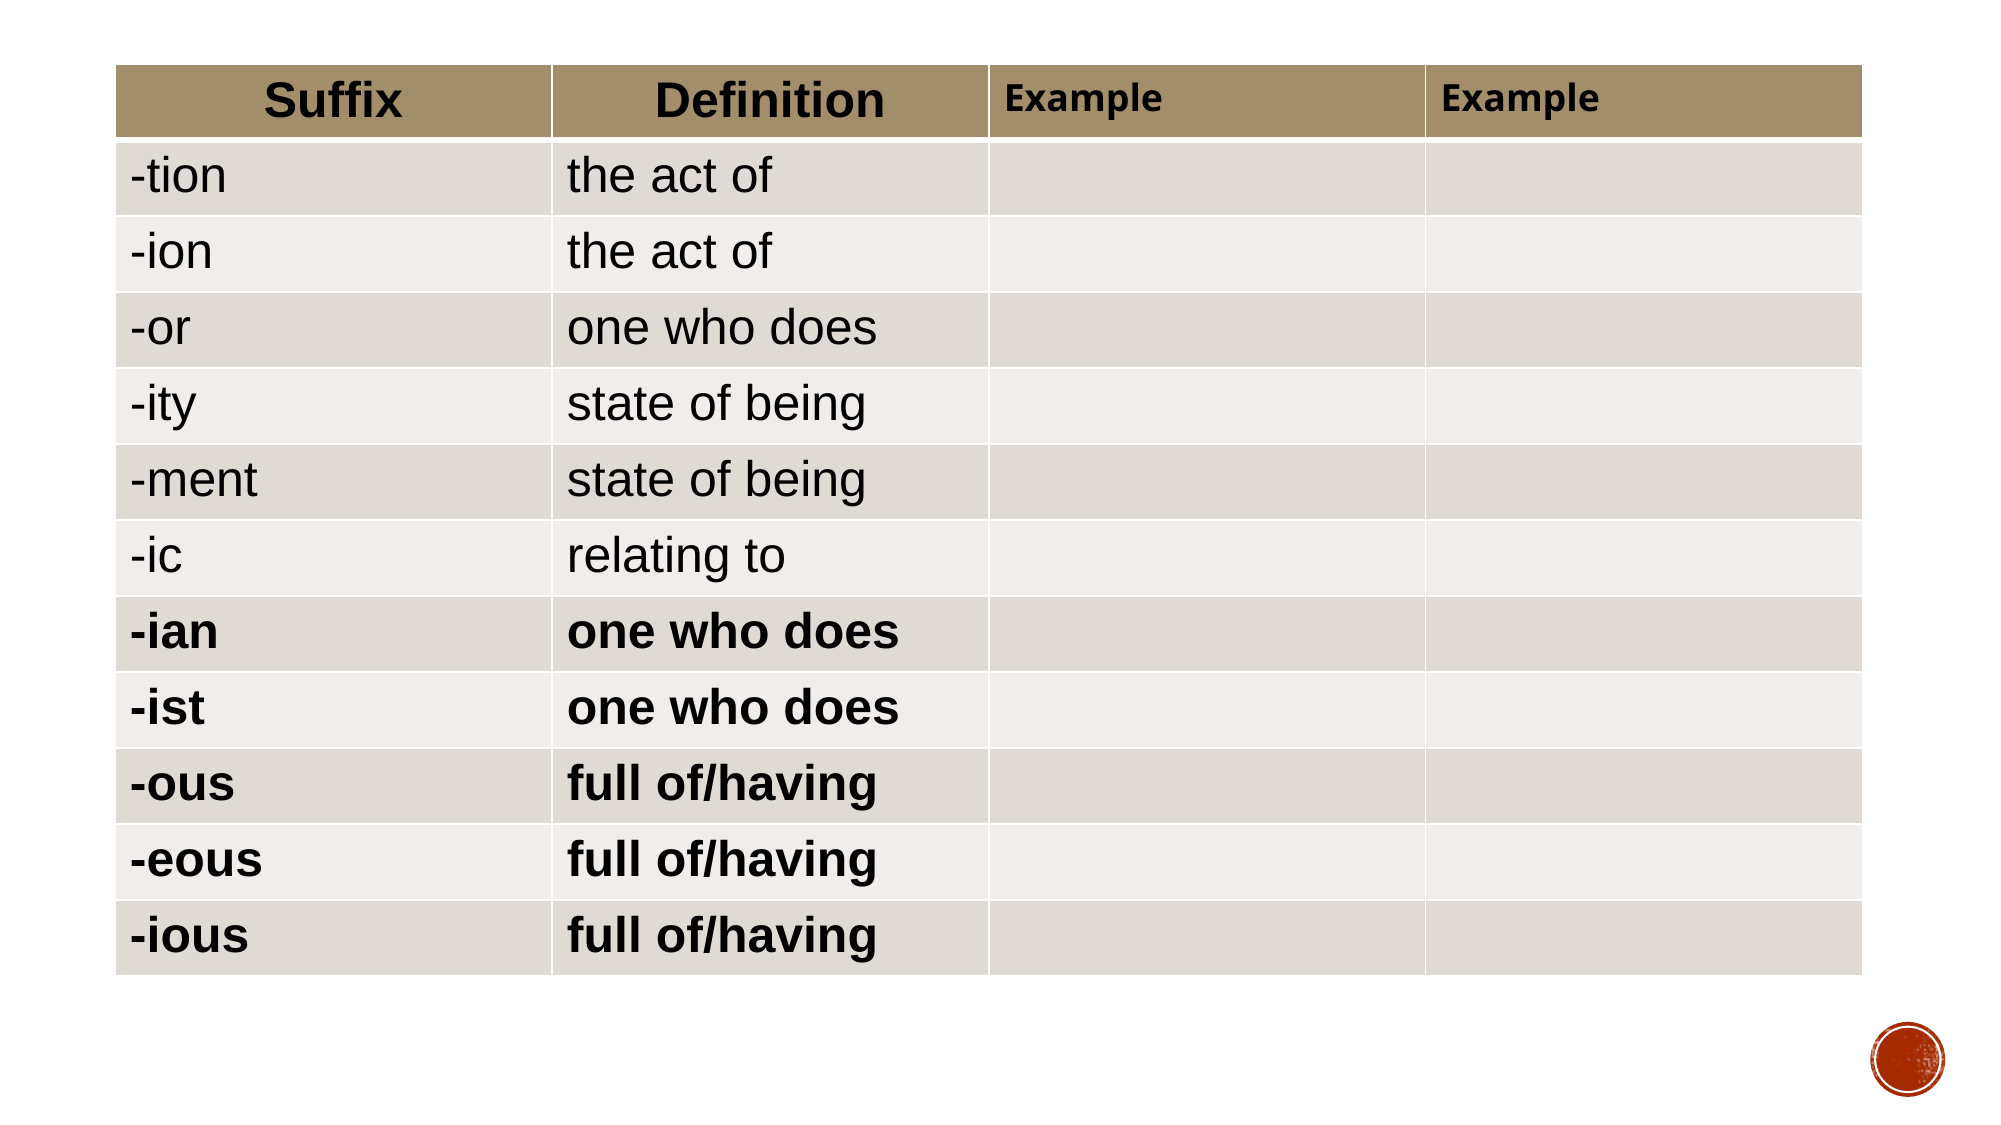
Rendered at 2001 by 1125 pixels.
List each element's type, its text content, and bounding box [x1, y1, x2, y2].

table_cell the act of [553, 143, 988, 215]
table_cell full of/having [553, 825, 988, 899]
table_cell [1426, 445, 1862, 519]
table_cell [1426, 217, 1862, 291]
table_cell -ic [116, 521, 551, 595]
table_cell [1426, 143, 1862, 215]
table_cell full of/having [553, 749, 988, 823]
table_header Example [990, 65, 1425, 137]
table_cell [1426, 597, 1862, 671]
table_cell [1426, 749, 1862, 823]
table_header Definition [553, 65, 988, 137]
table_cell [990, 673, 1425, 747]
table_cell [1426, 293, 1862, 367]
table_cell relating to [553, 521, 988, 595]
table_cell -tion [116, 143, 551, 215]
table_cell [990, 143, 1425, 215]
table_cell [990, 521, 1425, 595]
table_cell -ious [116, 901, 551, 975]
table_cell [1426, 521, 1862, 595]
table_cell [1426, 673, 1862, 747]
table_cell state of being [553, 369, 988, 443]
table_cell [990, 217, 1425, 291]
table_cell -eous [116, 825, 551, 899]
table_cell [990, 749, 1425, 823]
table_cell the act of [553, 217, 988, 291]
table_cell one who does [553, 293, 988, 367]
table_cell [1426, 901, 1862, 975]
table_cell -ous [116, 749, 551, 823]
table_cell state of being [553, 445, 988, 519]
table_cell [990, 901, 1425, 975]
table_cell [990, 293, 1425, 367]
table_cell -ion [116, 217, 551, 291]
table_cell [990, 825, 1425, 899]
table_cell -ist [116, 673, 551, 747]
table_cell -ment [116, 445, 551, 519]
table_cell [990, 445, 1425, 519]
table_header Example [1426, 65, 1862, 137]
table_cell [1426, 825, 1862, 899]
table_cell one who does [553, 673, 988, 747]
table_cell [990, 597, 1425, 671]
table_cell -ian [116, 597, 551, 671]
table_cell [1426, 369, 1862, 443]
table_cell -or [116, 293, 551, 367]
table_cell [990, 369, 1425, 443]
table_cell one who does [553, 597, 988, 671]
table_cell full of/having [553, 901, 988, 975]
table_cell -ity [116, 369, 551, 443]
table_header Suffix [116, 65, 551, 137]
